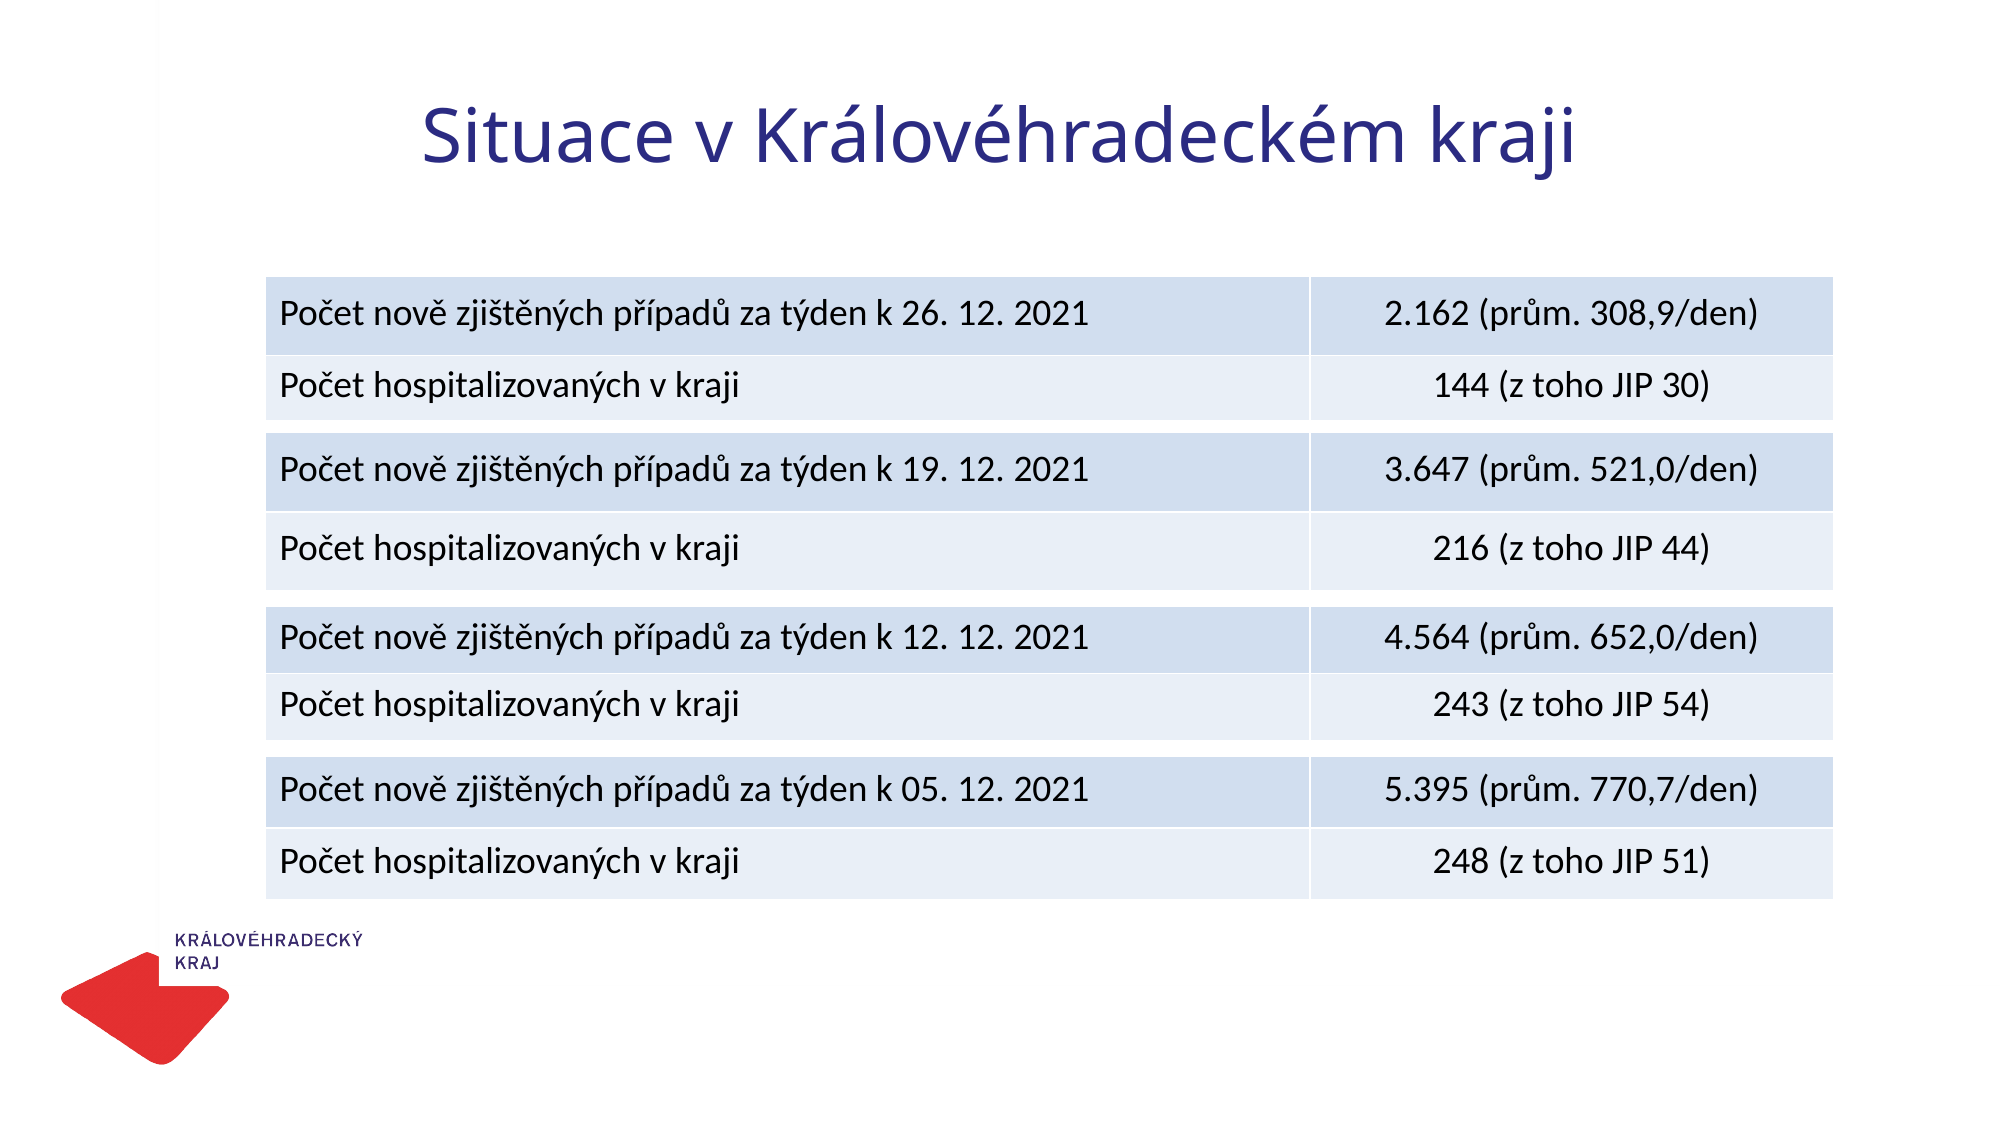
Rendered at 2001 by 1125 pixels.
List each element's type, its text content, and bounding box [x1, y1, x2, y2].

table_cell Počet hospitalizovaných v kraji [266, 356, 1309, 420]
picture [57, 918, 363, 1076]
table_cell Počet hospitalizovaných v kraji [266, 513, 1309, 590]
table_header Počet nově zjištěných případů za týden k 12. 12. 2021 [266, 607, 1309, 673]
table_header Počet nově zjištěných případů za týden k 26. 12. 2021 [266, 277, 1309, 355]
table_cell 216 (z toho JIP 44) [1311, 513, 1833, 590]
table_header Počet nově zjištěných případů za týden k 05. 12. 2021 [266, 757, 1309, 827]
table_header 4.564 (prům. 652,0/den) [1311, 607, 1833, 673]
table_header Počet nově zjištěných případů za týden k 19. 12. 2021 [266, 433, 1309, 511]
table_cell 248 (z toho JIP 51) [1311, 829, 1833, 899]
table_header 2.162 (prům. 308,9/den) [1311, 277, 1833, 355]
table_cell 144 (z toho JIP 30) [1311, 356, 1833, 420]
table_header 3.647 (prům. 521,0/den) [1311, 433, 1833, 511]
table_cell Počet hospitalizovaných v kraji [266, 829, 1309, 899]
table_cell Počet hospitalizovaných v kraji [266, 674, 1309, 740]
title Situace v Královéhradeckém kraji [137, 59, 1863, 217]
table_cell 243 (z toho JIP 54) [1311, 674, 1833, 740]
table_header 5.395 (prům. 770,7/den) [1311, 757, 1833, 827]
text_box [158, 0, 2000, 987]
